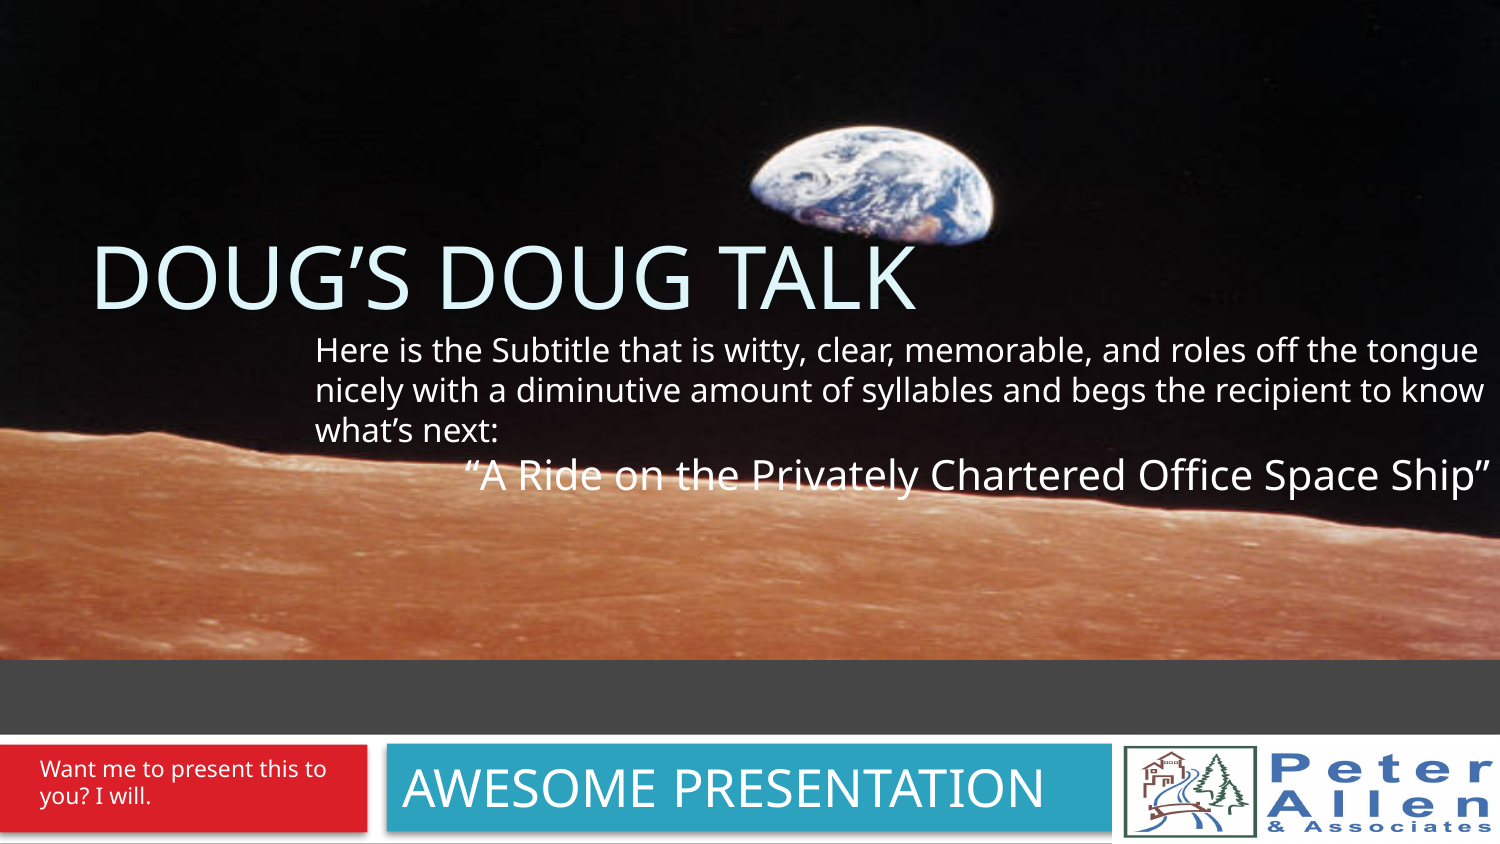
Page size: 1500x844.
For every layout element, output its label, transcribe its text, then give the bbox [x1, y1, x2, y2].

text_box Want me to present this to you? I will. [24, 746, 350, 817]
picture [1112, 738, 1500, 844]
picture [0, 0, 1500, 660]
subtitle AWESOME PRESENTATION [387, 744, 1063, 829]
